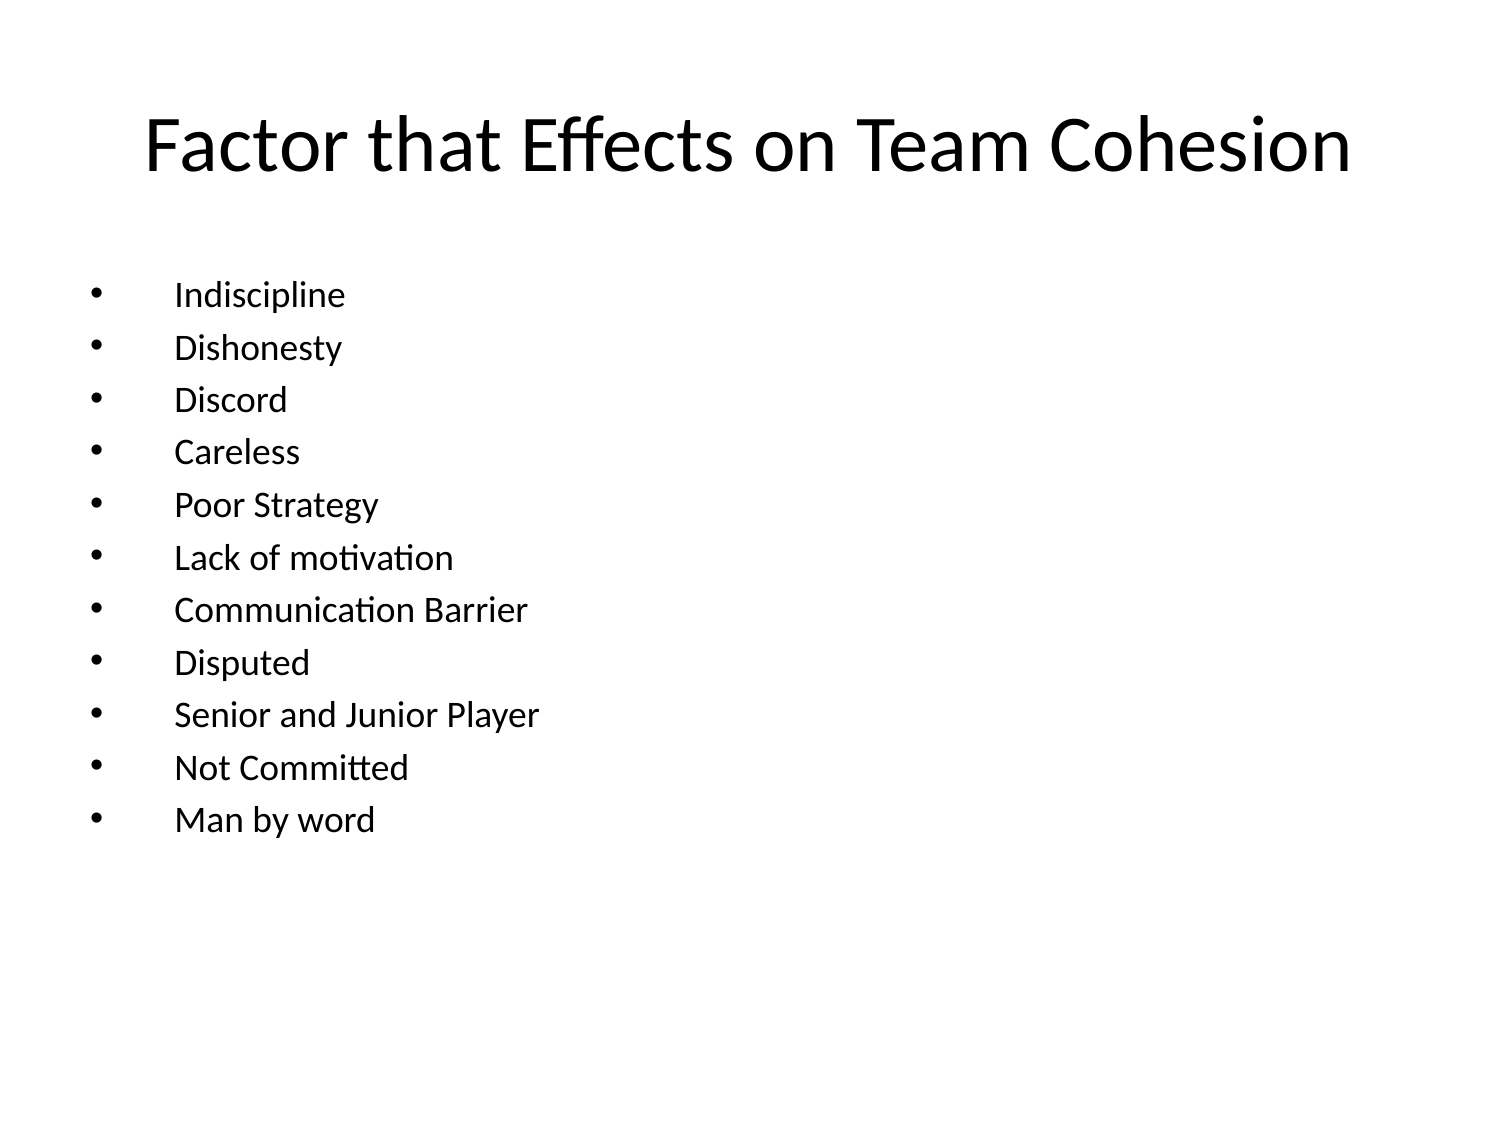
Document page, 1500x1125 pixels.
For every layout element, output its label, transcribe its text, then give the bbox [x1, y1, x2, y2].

title Factor that Effects on Team Cohesion [75, 45, 1425, 233]
list Indiscipline Dishonesty Discord Careless Poor Strategy Lack of motivation Communication Barrier Disputed Senior and Junior Player Not Committed Man by word [75, 262, 1425, 1005]
